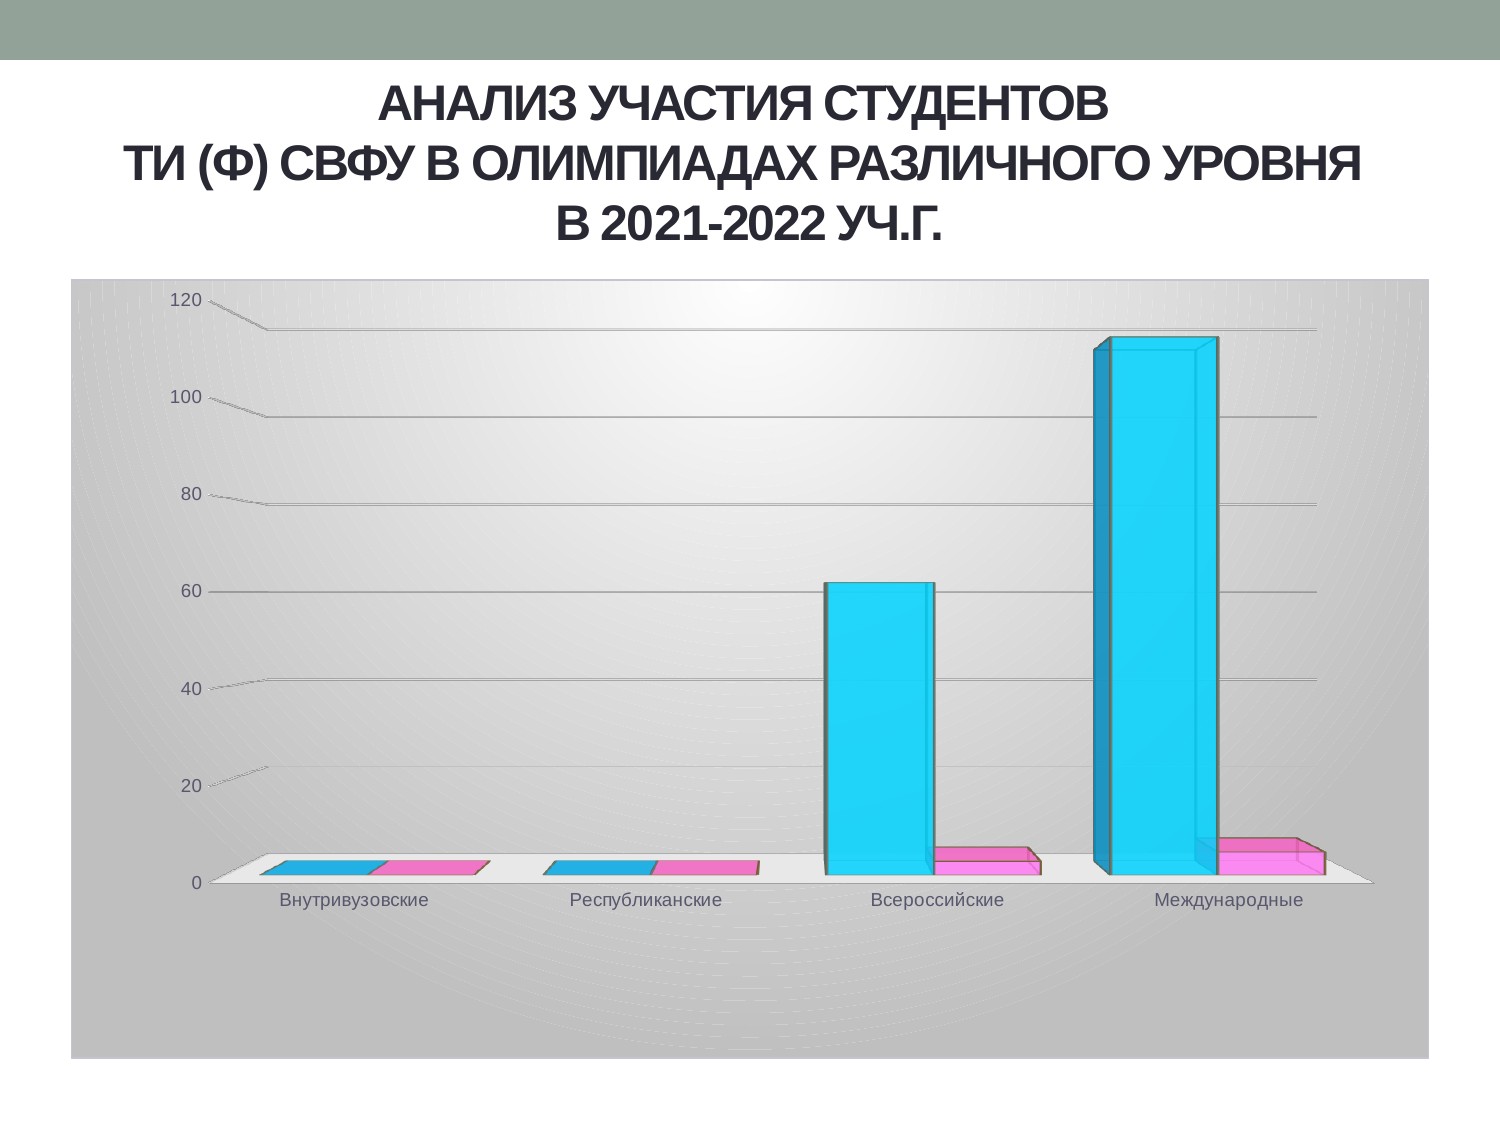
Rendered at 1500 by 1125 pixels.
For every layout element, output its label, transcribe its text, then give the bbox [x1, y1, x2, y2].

title АНАЛИЗ УЧАСТИЯ СТУДЕНТОВ ТИ (Ф) СВФУ В ОЛИМПИАДАХ РАЗЛИЧНОГО УРОВНЯ В 2021-2022 УЧ.Г. [0, 101, 1500, 220]
chart [70, 278, 1430, 1059]
